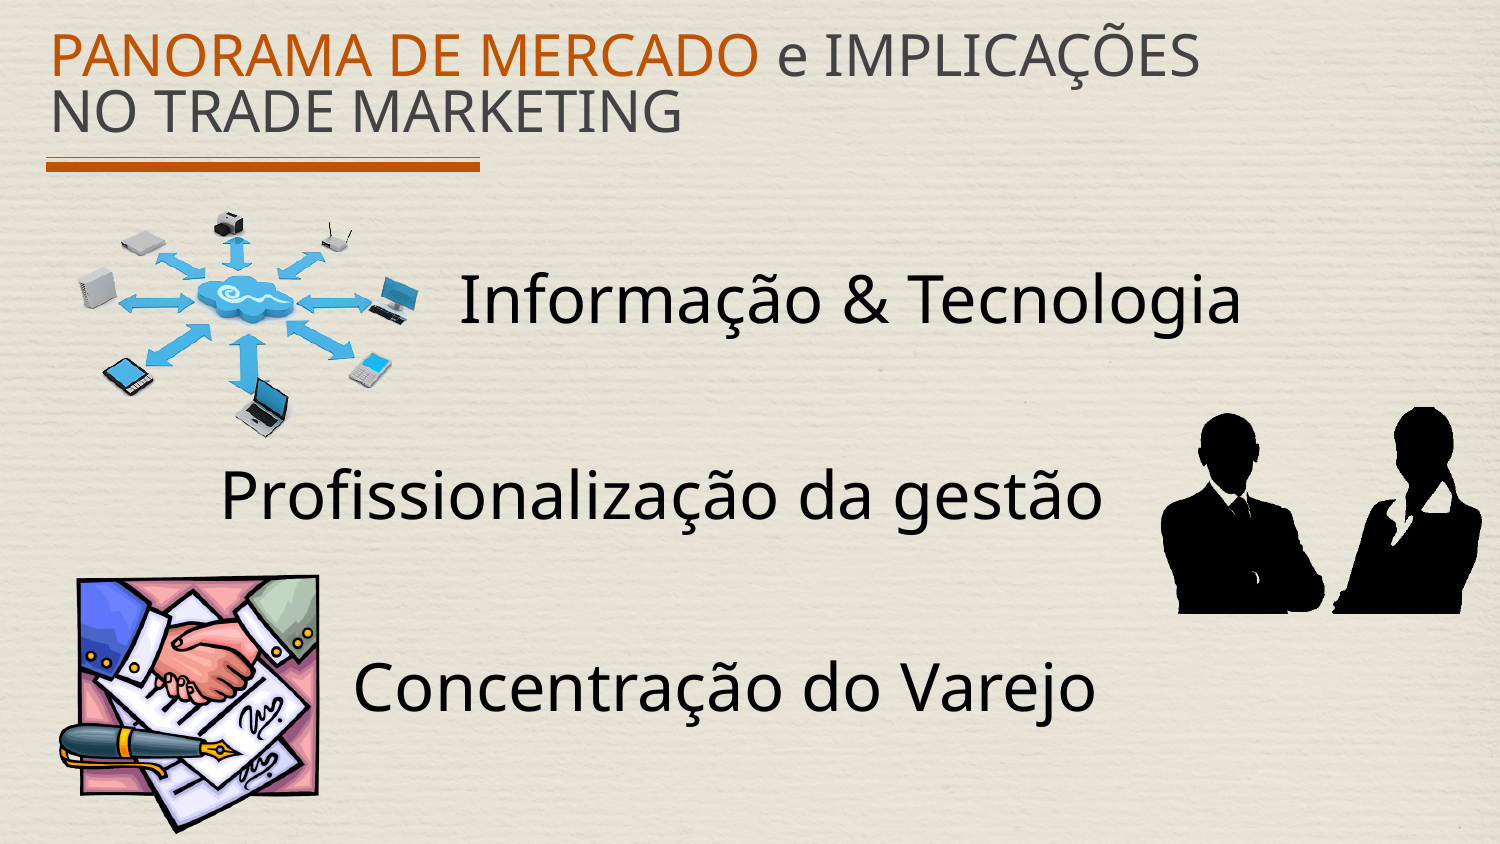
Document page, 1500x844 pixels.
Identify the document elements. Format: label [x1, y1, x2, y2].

text_box [45, 157, 480, 168]
picture [0, 0, 1500, 844]
